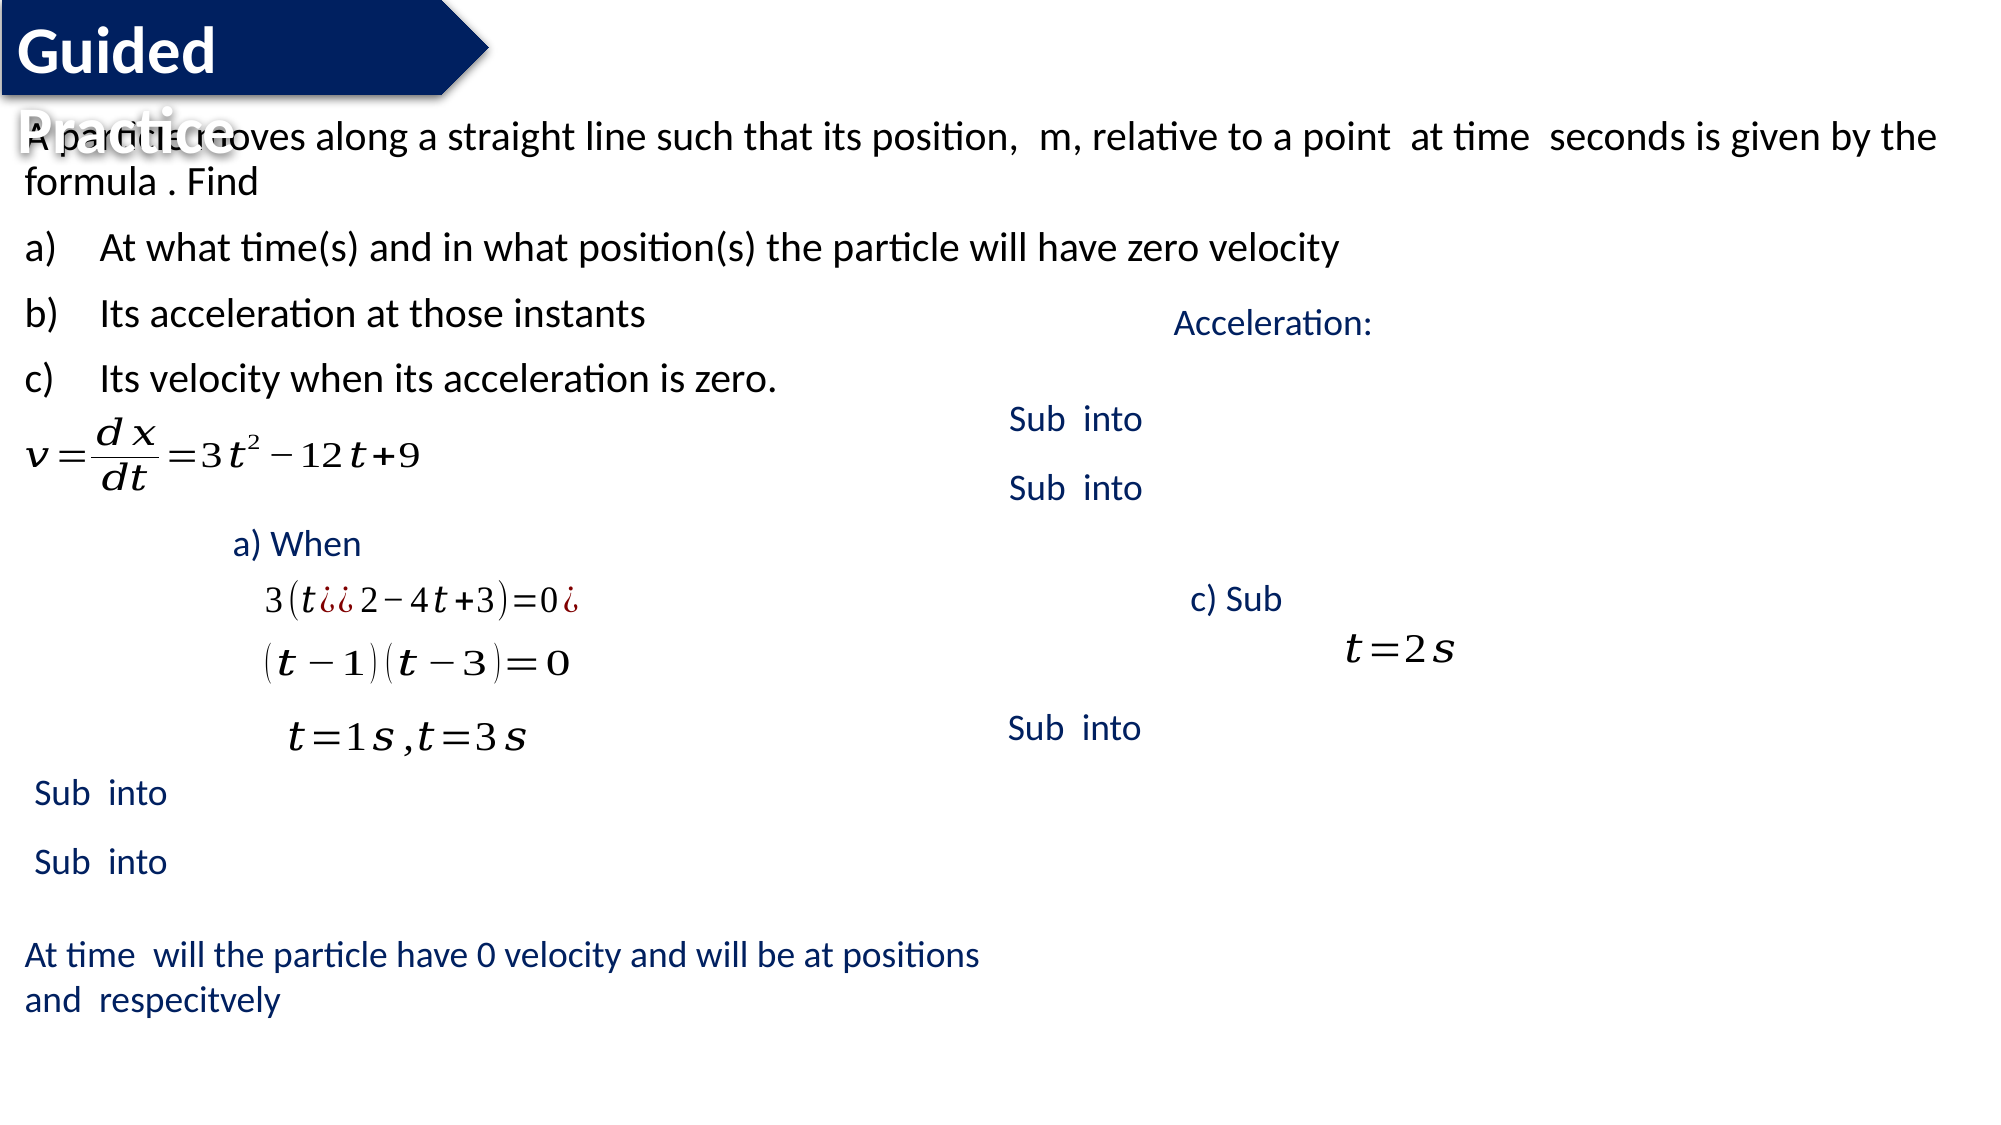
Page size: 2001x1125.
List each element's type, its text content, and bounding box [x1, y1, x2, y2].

text_box Guided Practice [2, 0, 489, 95]
